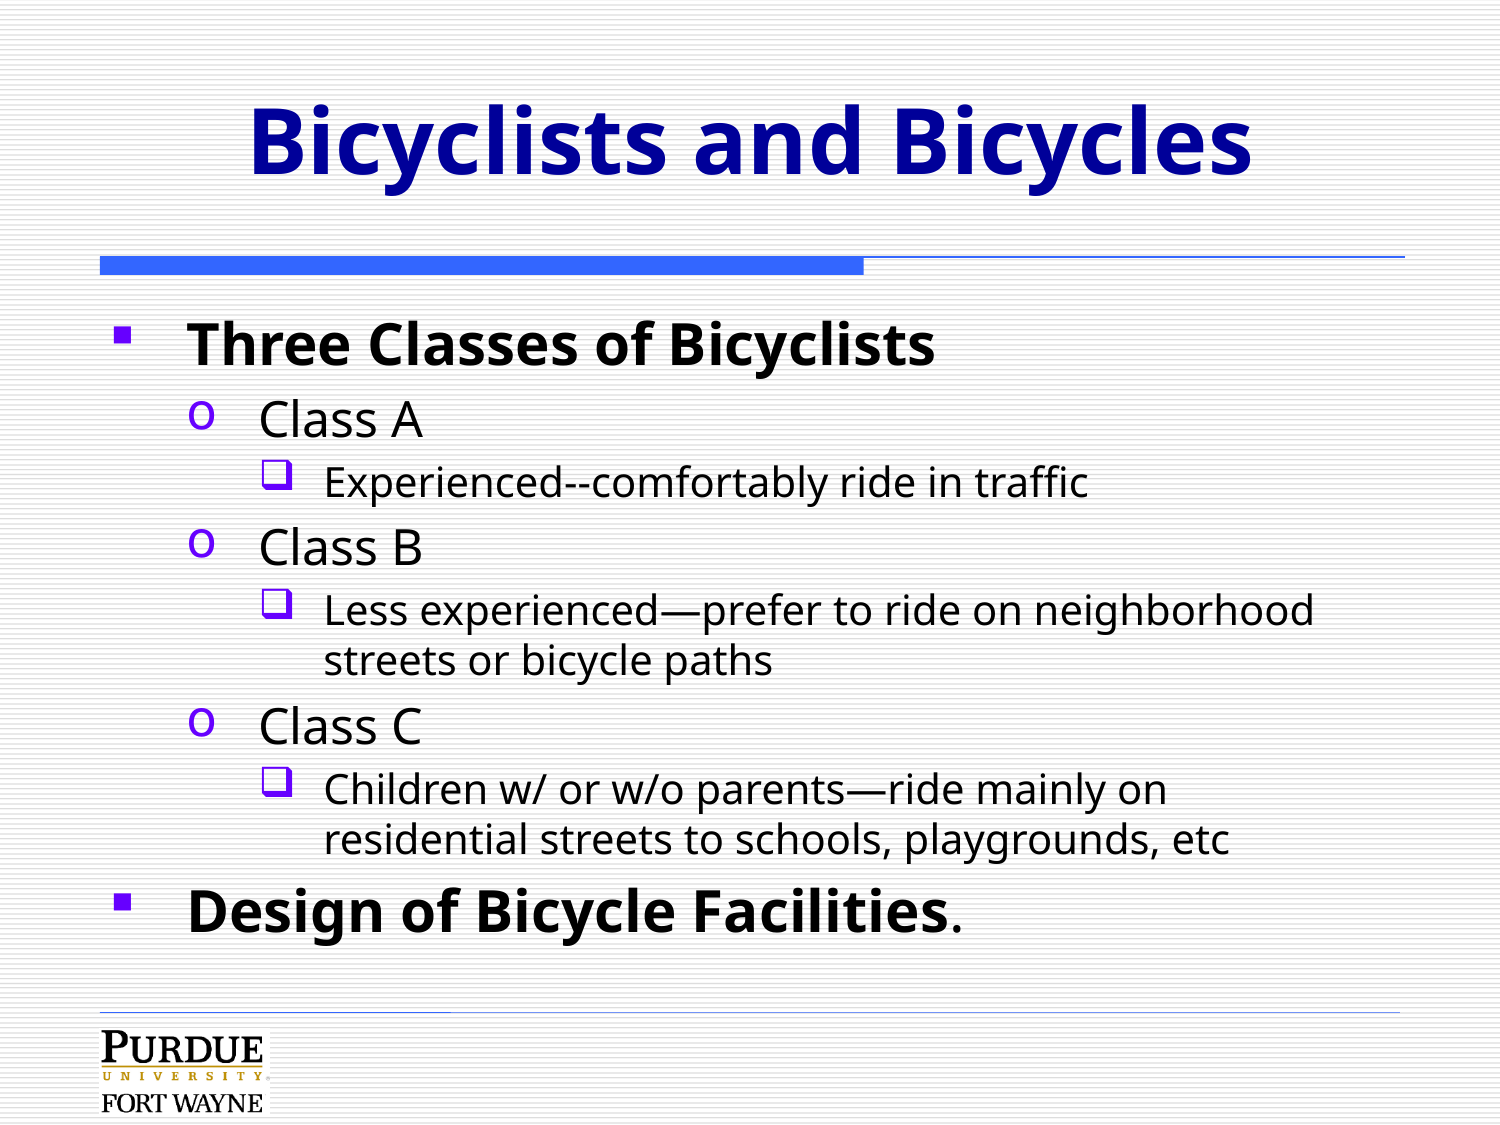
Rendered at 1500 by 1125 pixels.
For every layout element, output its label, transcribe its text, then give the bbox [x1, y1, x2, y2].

title Bicyclists and Bicycles [94, 50, 1407, 200]
list Three Classes of Bicyclists Class A Experienced--comfortably ride in traffic Class B Less experienced—prefer to ride on neighborhood streets or bicycle paths Class C Children w/ or w/o parents—ride mainly on residential streets to schools, playgrounds, etc Design of Bicycle Facilities. [94, 299, 1395, 1125]
picture [0, 0, 1500, 1125]
